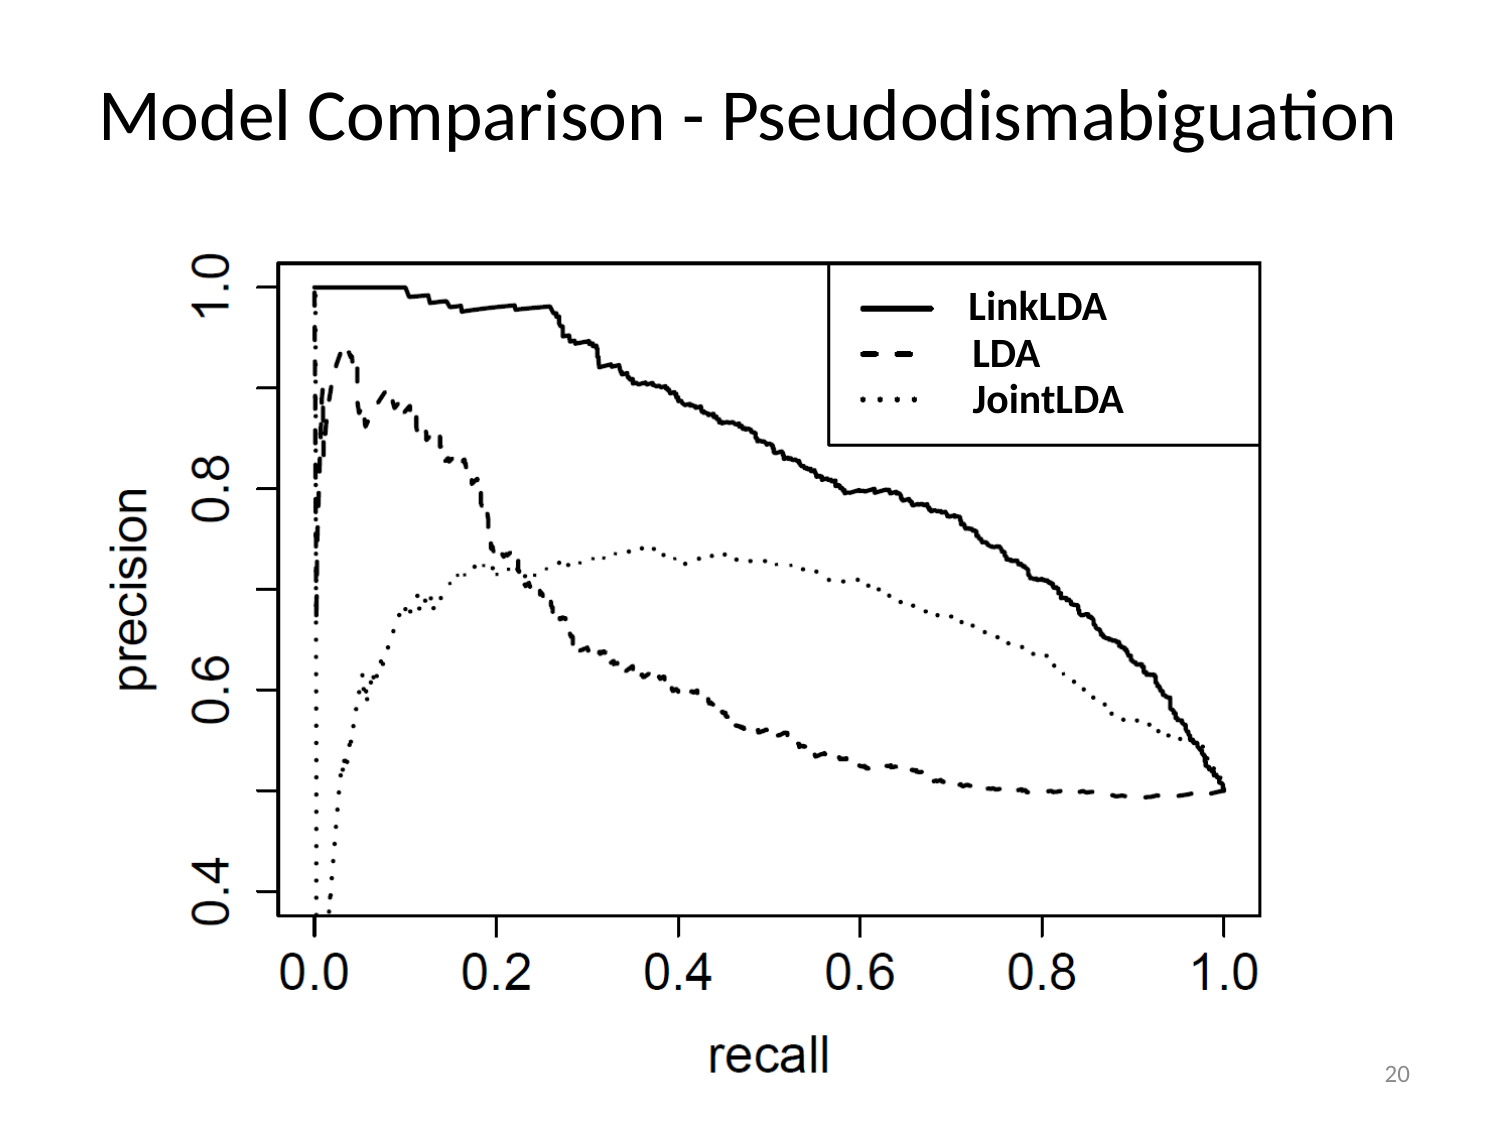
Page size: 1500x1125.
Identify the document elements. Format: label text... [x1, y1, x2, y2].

picture [109, 94, 1347, 1125]
title Model Comparison - Pseudodismabiguation [73, 17, 1424, 206]
slide_number 20 [1350, 1042, 1425, 1103]
